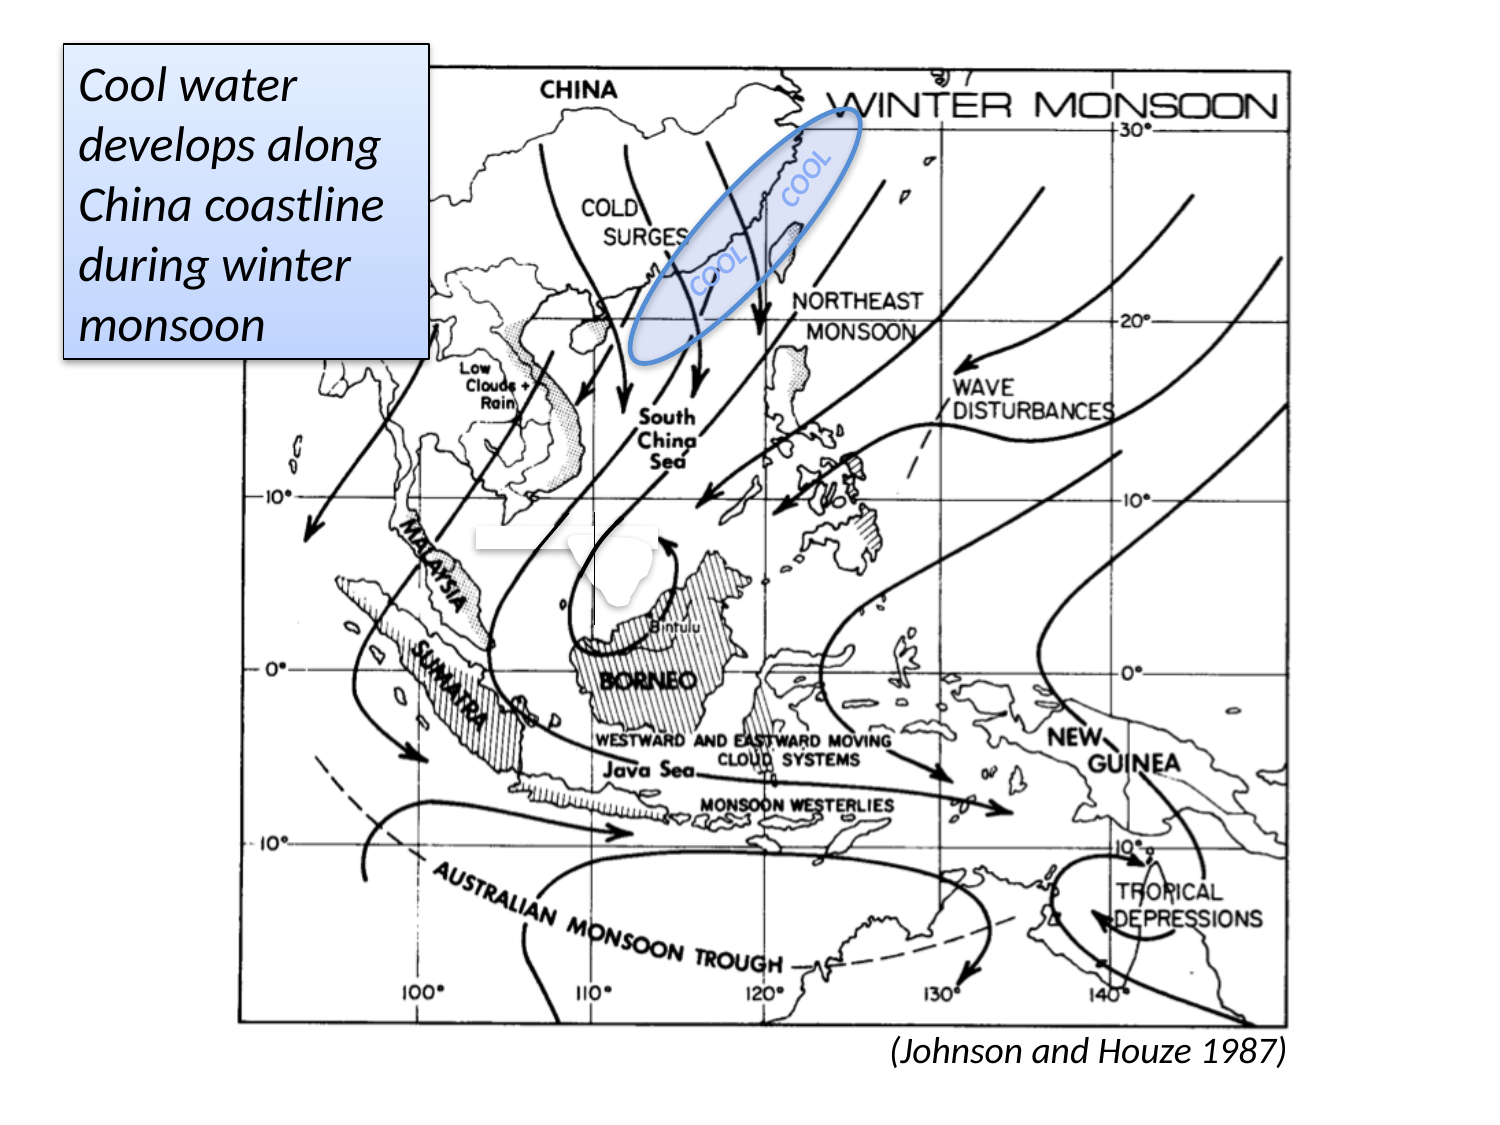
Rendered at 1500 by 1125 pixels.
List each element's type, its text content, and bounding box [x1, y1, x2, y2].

text_box Cool water develops along China coastline during winter monsoon [63, 43, 430, 360]
text_box (Johnson and Houze 1987) [874, 1018, 1383, 1079]
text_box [533, 512, 569, 554]
picture [224, 52, 1304, 1040]
